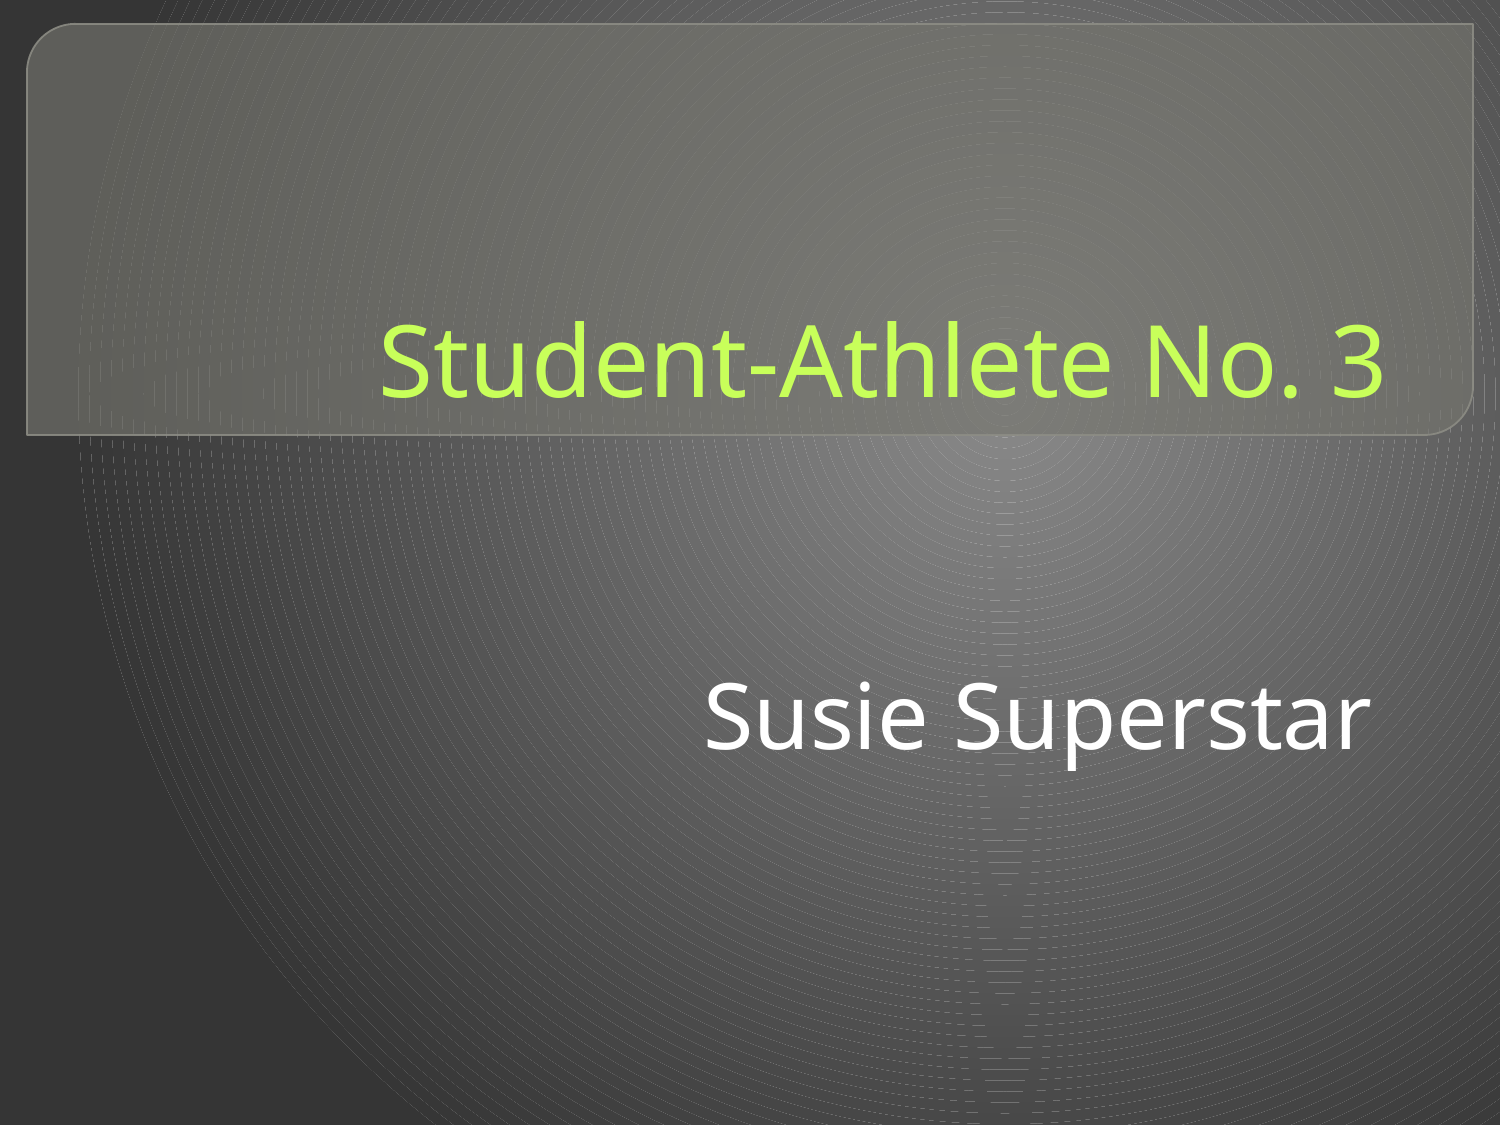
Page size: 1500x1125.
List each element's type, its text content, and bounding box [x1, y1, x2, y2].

title Student-Athlete No. 3 [76, 62, 1427, 425]
subtitle Susie Superstar [337, 650, 1414, 938]
